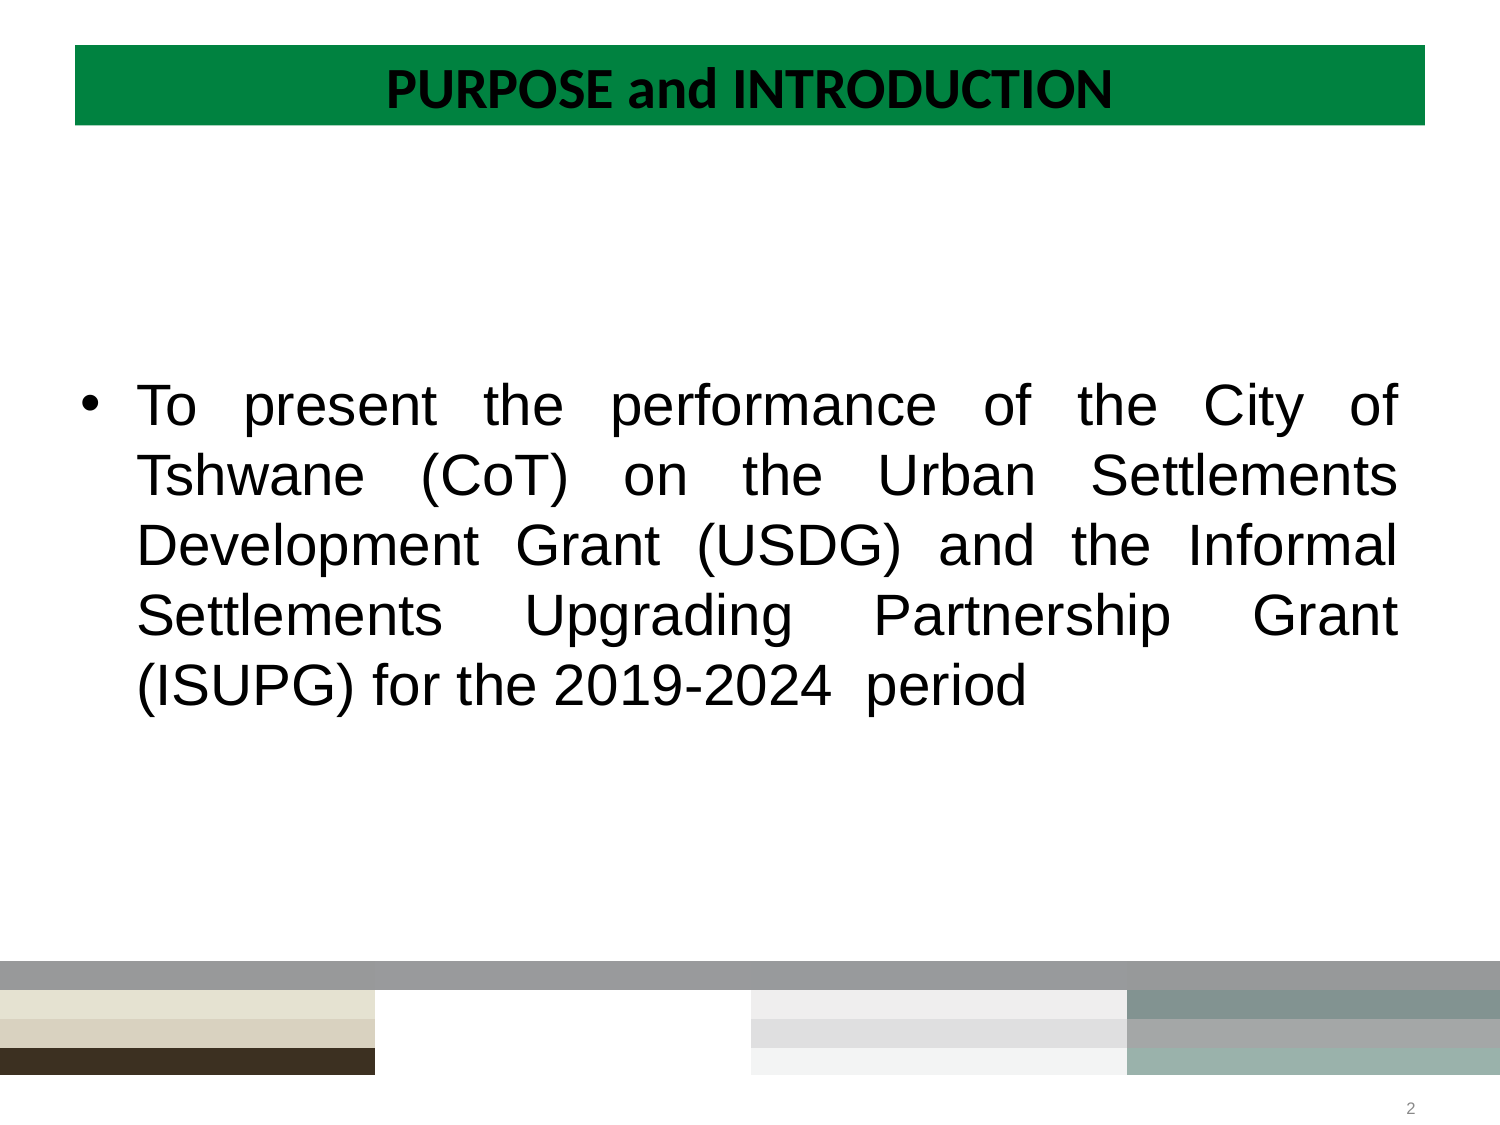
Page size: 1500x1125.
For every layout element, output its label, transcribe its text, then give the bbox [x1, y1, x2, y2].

title PURPOSE and INTRODUCTION [75, 45, 1425, 126]
picture [0, 961, 1500, 1075]
list To present the performance of the City of Tshwane (CoT) on the Urban Settlements Development Grant (USDG) and the Informal Settlements Upgrading Partnership Grant (ISUPG) for the 2019-2024 period [64, 196, 1415, 953]
slide_number 2 [1112, 1077, 1431, 1125]
